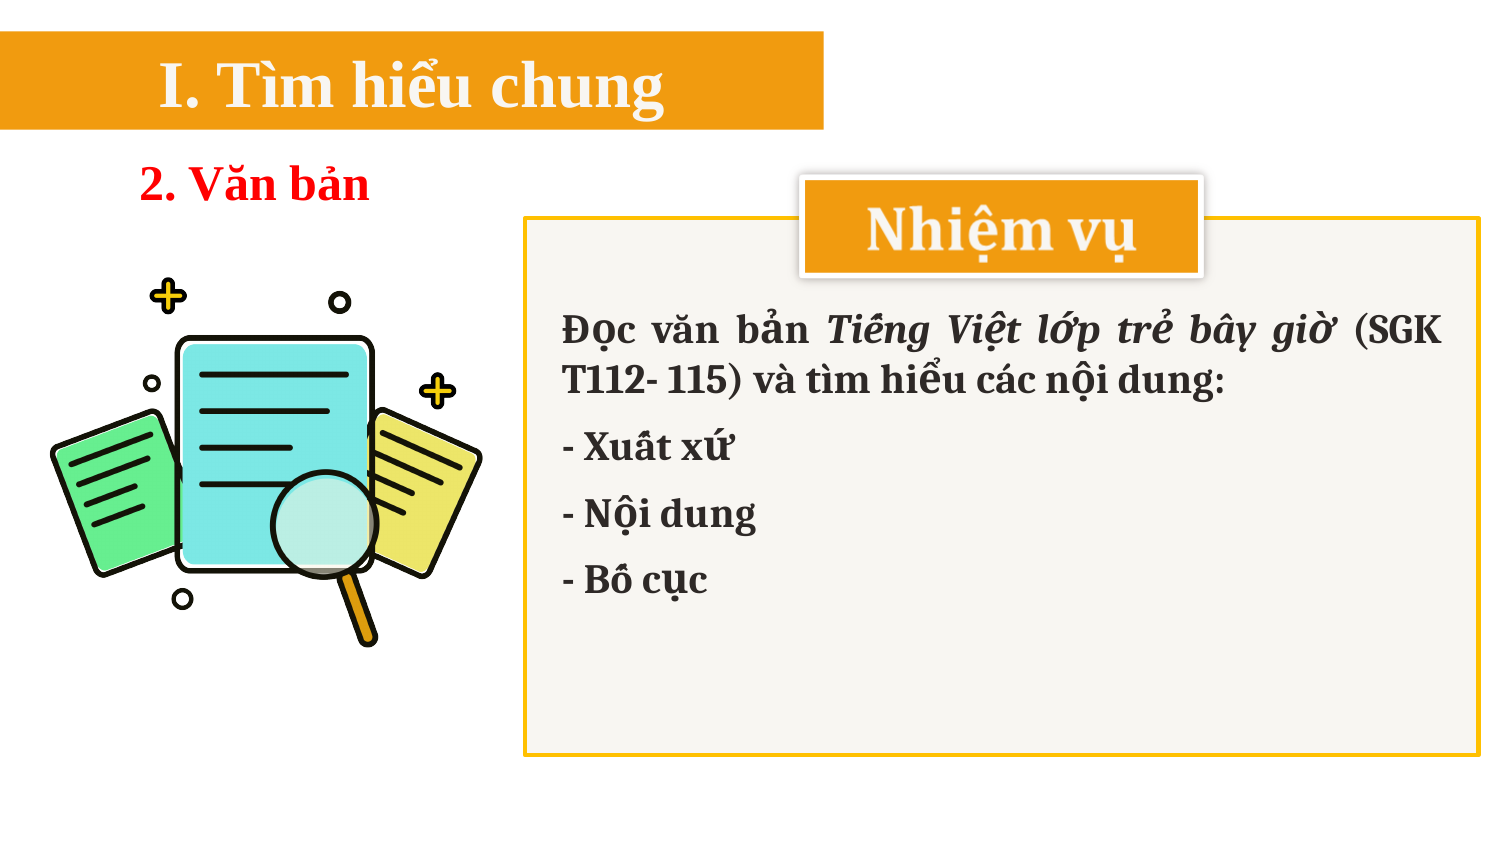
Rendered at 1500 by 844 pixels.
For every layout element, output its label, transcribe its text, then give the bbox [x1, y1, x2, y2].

text_box [523, 216, 1481, 757]
picture [784, 154, 1219, 318]
text_box Đọc văn bản Tiếng Việt lớp trẻ bây giờ (SGK T112- 115) và tìm hiểu các nội dung: - Xuất xứ - Nội dung - Bố cục [547, 228, 1457, 677]
picture [31, 227, 501, 698]
title I. Tìm hiểu chung [0, 31, 824, 130]
text_box 2. Văn bản [124, 142, 815, 218]
